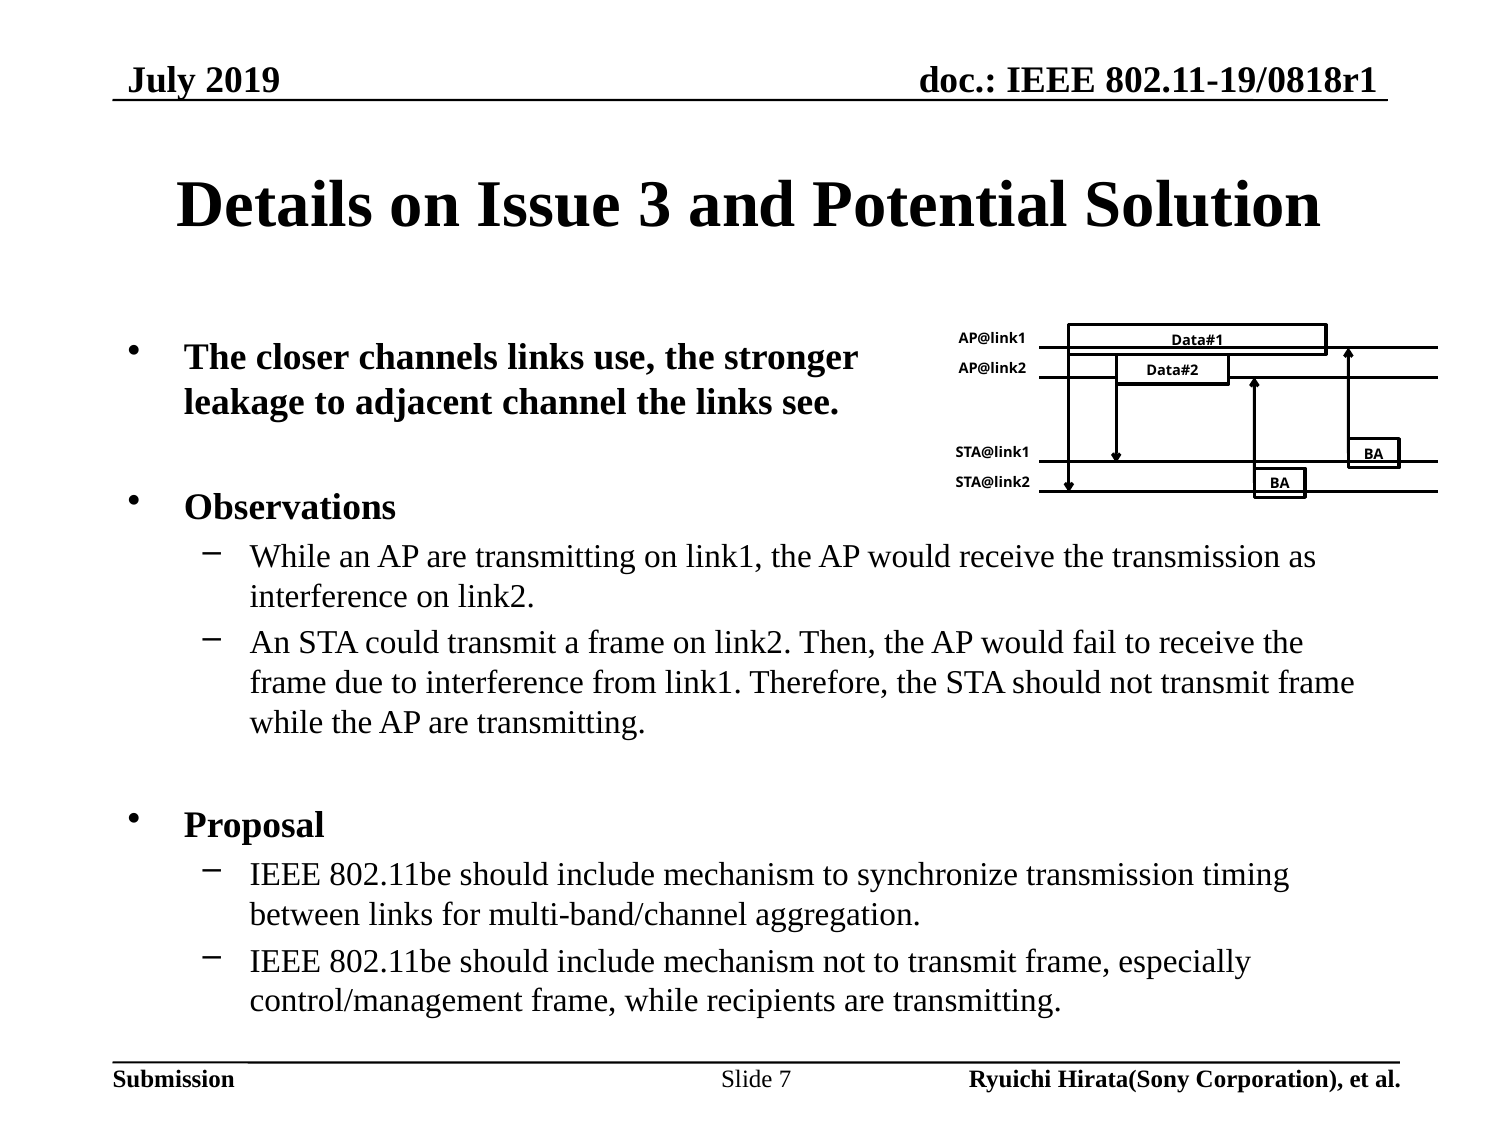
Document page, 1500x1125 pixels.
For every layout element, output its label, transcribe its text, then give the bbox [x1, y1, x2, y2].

footer Ryuichi Hirata(Sony Corporation), et al. [962, 1061, 1402, 1093]
slide_number Slide 7 [712, 1061, 801, 1093]
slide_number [112, 54, 413, 100]
list The closer channels links use, the stronger leakage to adjacent channel the links see. Observations While an AP are transmitting on link1, the AP would receive the transmission as interference on link2. An STA could transmit a frame on link2. Then, the AP would fail to receive the frame due to interference from link1. Therefore, the STA should not transmit frame while the AP are transmitting. Proposal IEEE 802.11be should include mechanism to synchronize transmission timing between links for multi-band/channel aggregation. IEEE 802.11be should include mechanism not to transmit frame, especially control/management frame, while recipients are transmitting. [112, 324, 1388, 1000]
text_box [935, 321, 1439, 499]
title Details on Issue 3 and Potential Solution [112, 112, 1388, 288]
